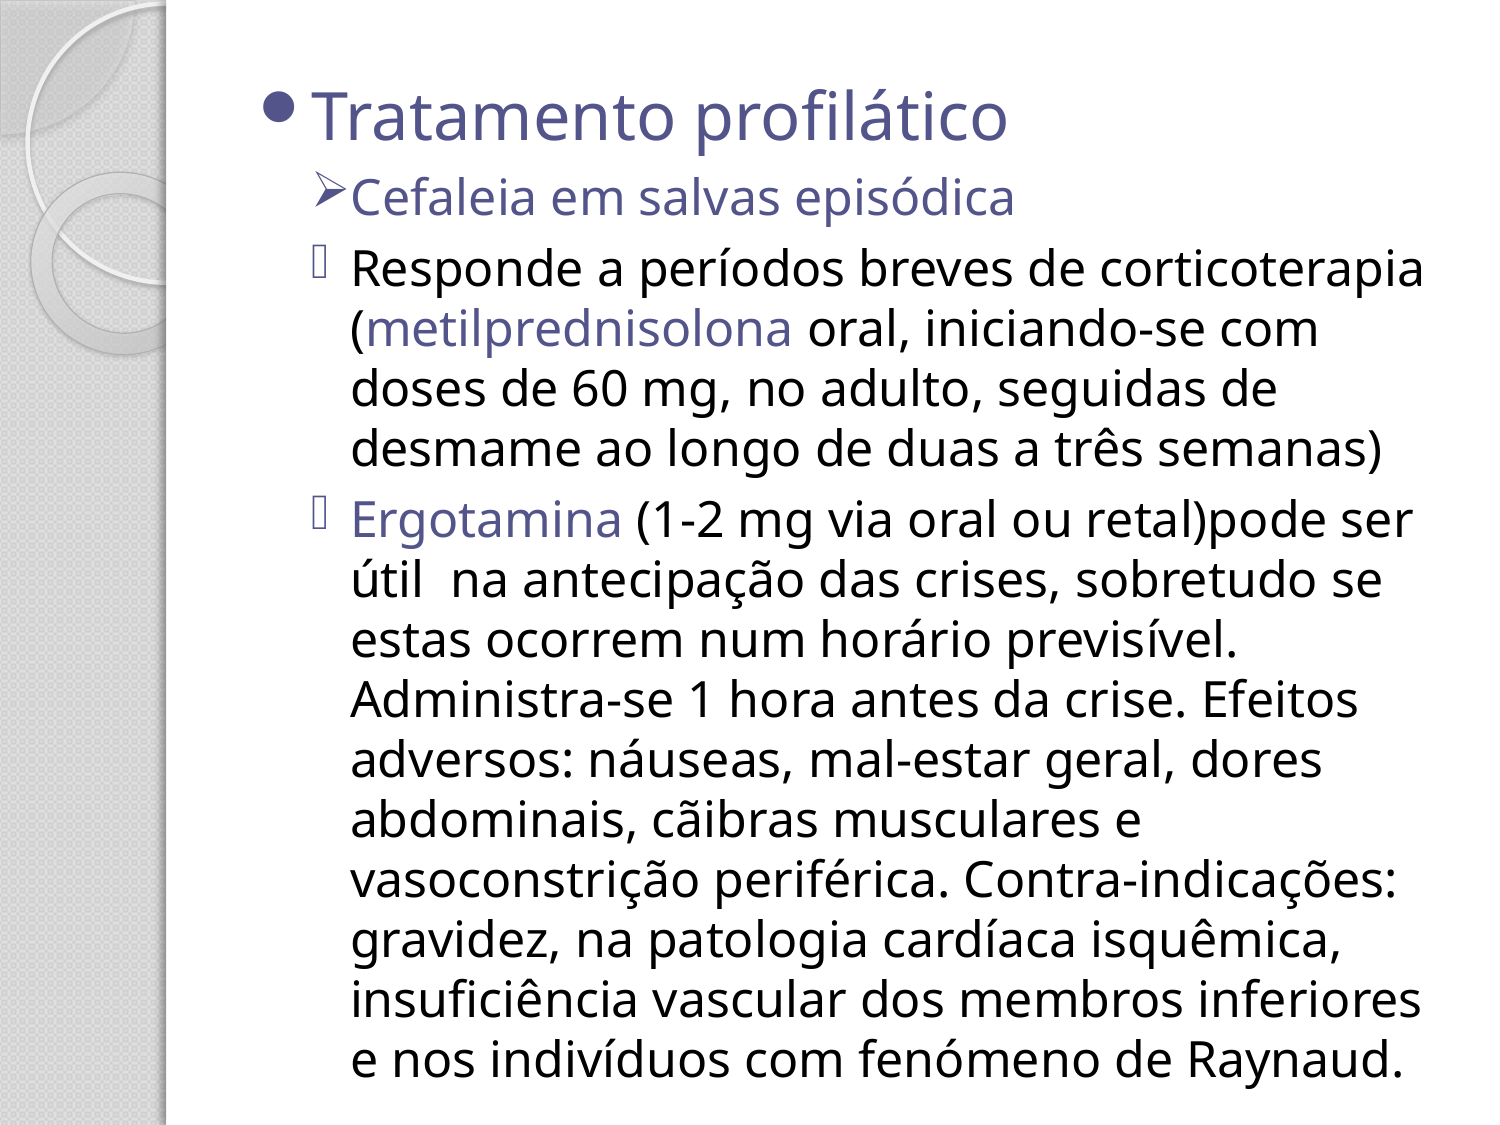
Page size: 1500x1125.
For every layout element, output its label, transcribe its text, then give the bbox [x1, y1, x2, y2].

list Tratamento profilático Cefaleia em salvas episódica Responde a períodos breves de corticoterapia (metilprednisolona oral, iniciando-se com doses de 60 mg, no adulto, seguidas de desmame ao longo de duas a três semanas) Ergotamina (1-2 mg via oral ou retal)pode ser útil na antecipação das crises, sobretudo se estas ocorrem num horário previsível. Administra-se 1 hora antes da crise. Efeitos adversos: náuseas, mal-estar geral, dores abdominais, cãibras musculares e vasoconstrição periférica. Contra-indicações: gravidez, na patologia cardíaca isquêmica, insuficiência vascular dos membros inferiores e nos indivíduos com fenómeno de Raynaud. [230, 66, 1461, 1059]
